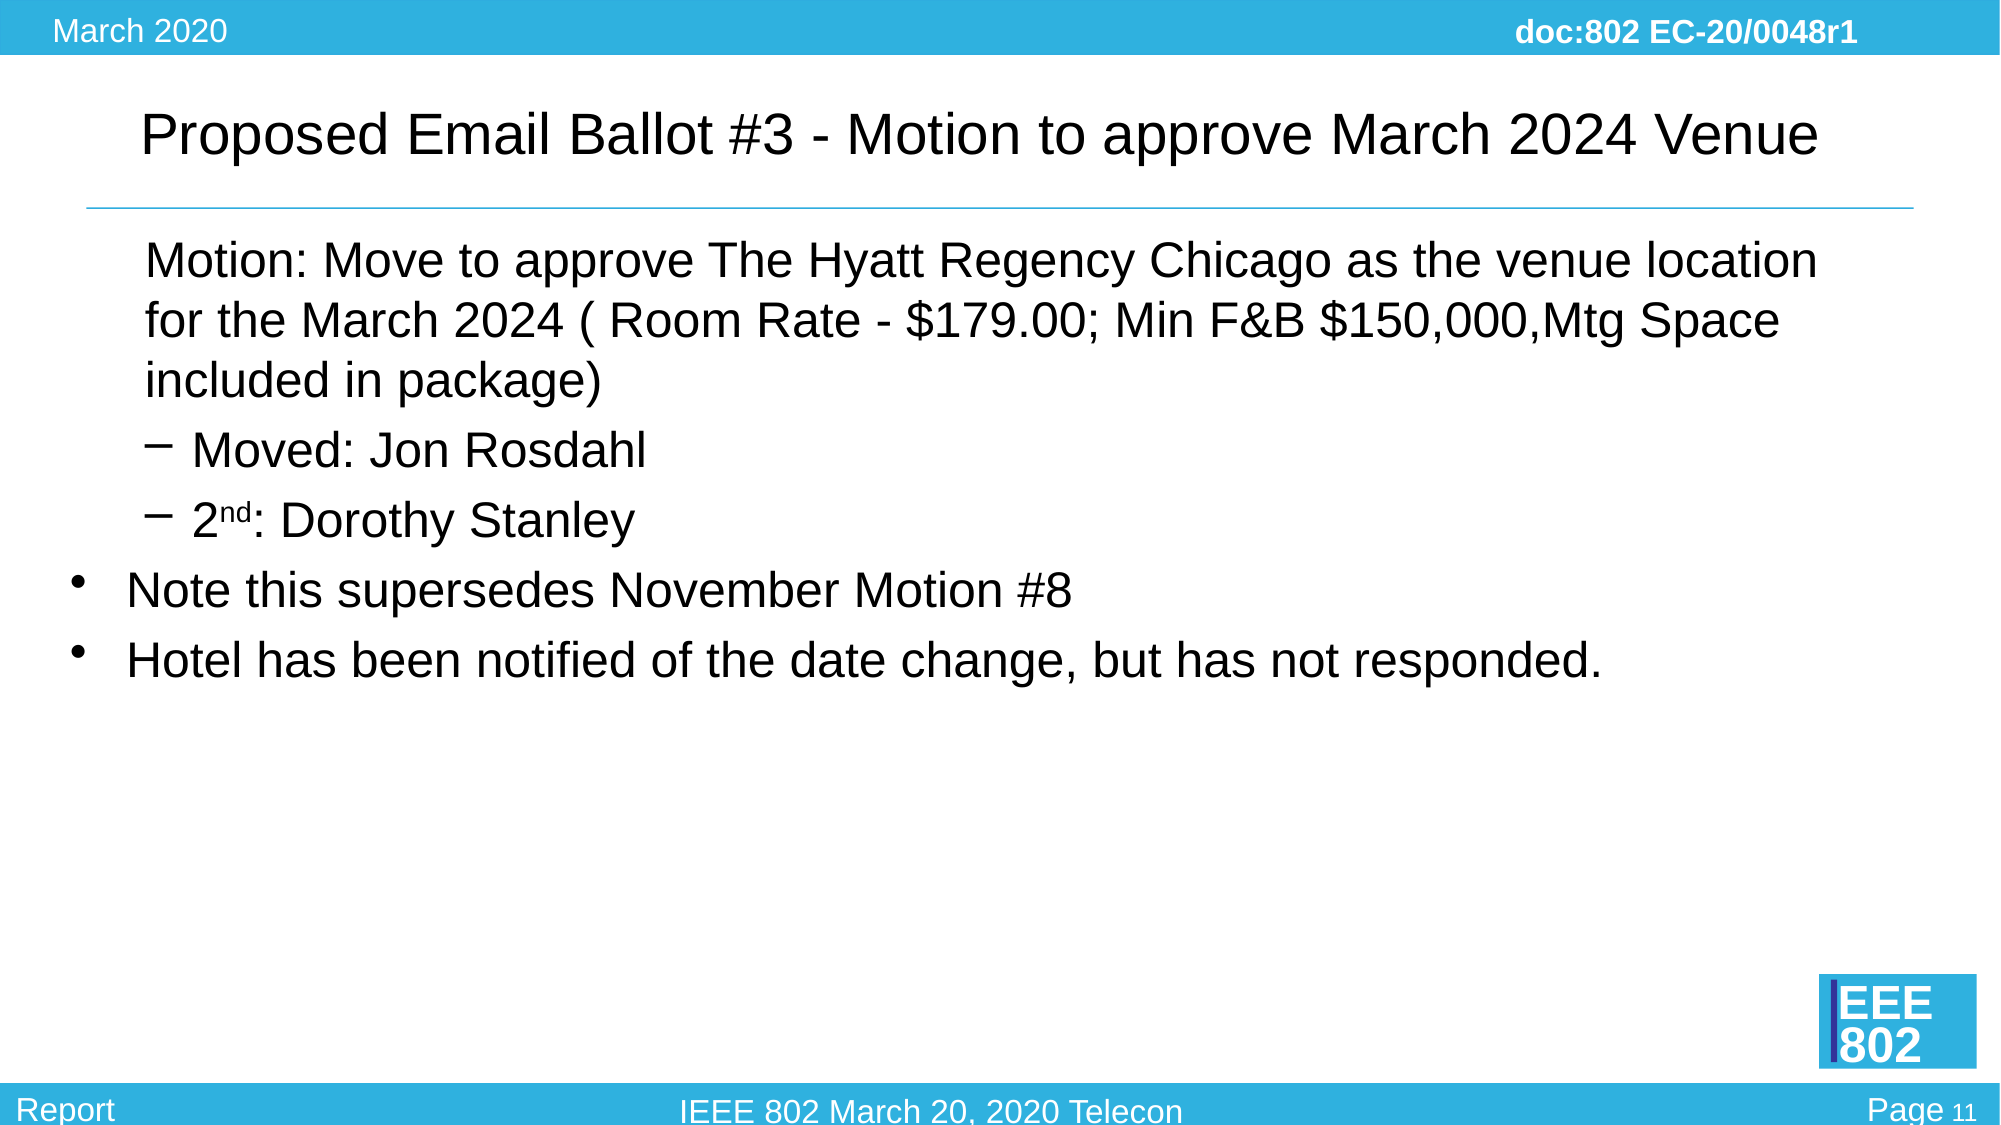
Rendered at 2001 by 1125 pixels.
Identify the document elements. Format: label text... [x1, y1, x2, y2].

list Motion: Move to approve The Hyatt Regency Chicago as the venue location for the March 2024 ( Room Rate - $179.00; Min F&B $150,000,Mtg Space included in package) Moved: Jon Rosdahl 2nd: Dorothy Stanley Note this supersedes November Motion #8 Hotel has been notified of the date change, but has not responded. [54, 220, 1855, 963]
title Proposed Email Ballot #3 - Motion to approve March 2024 Venue [12, 66, 1950, 197]
